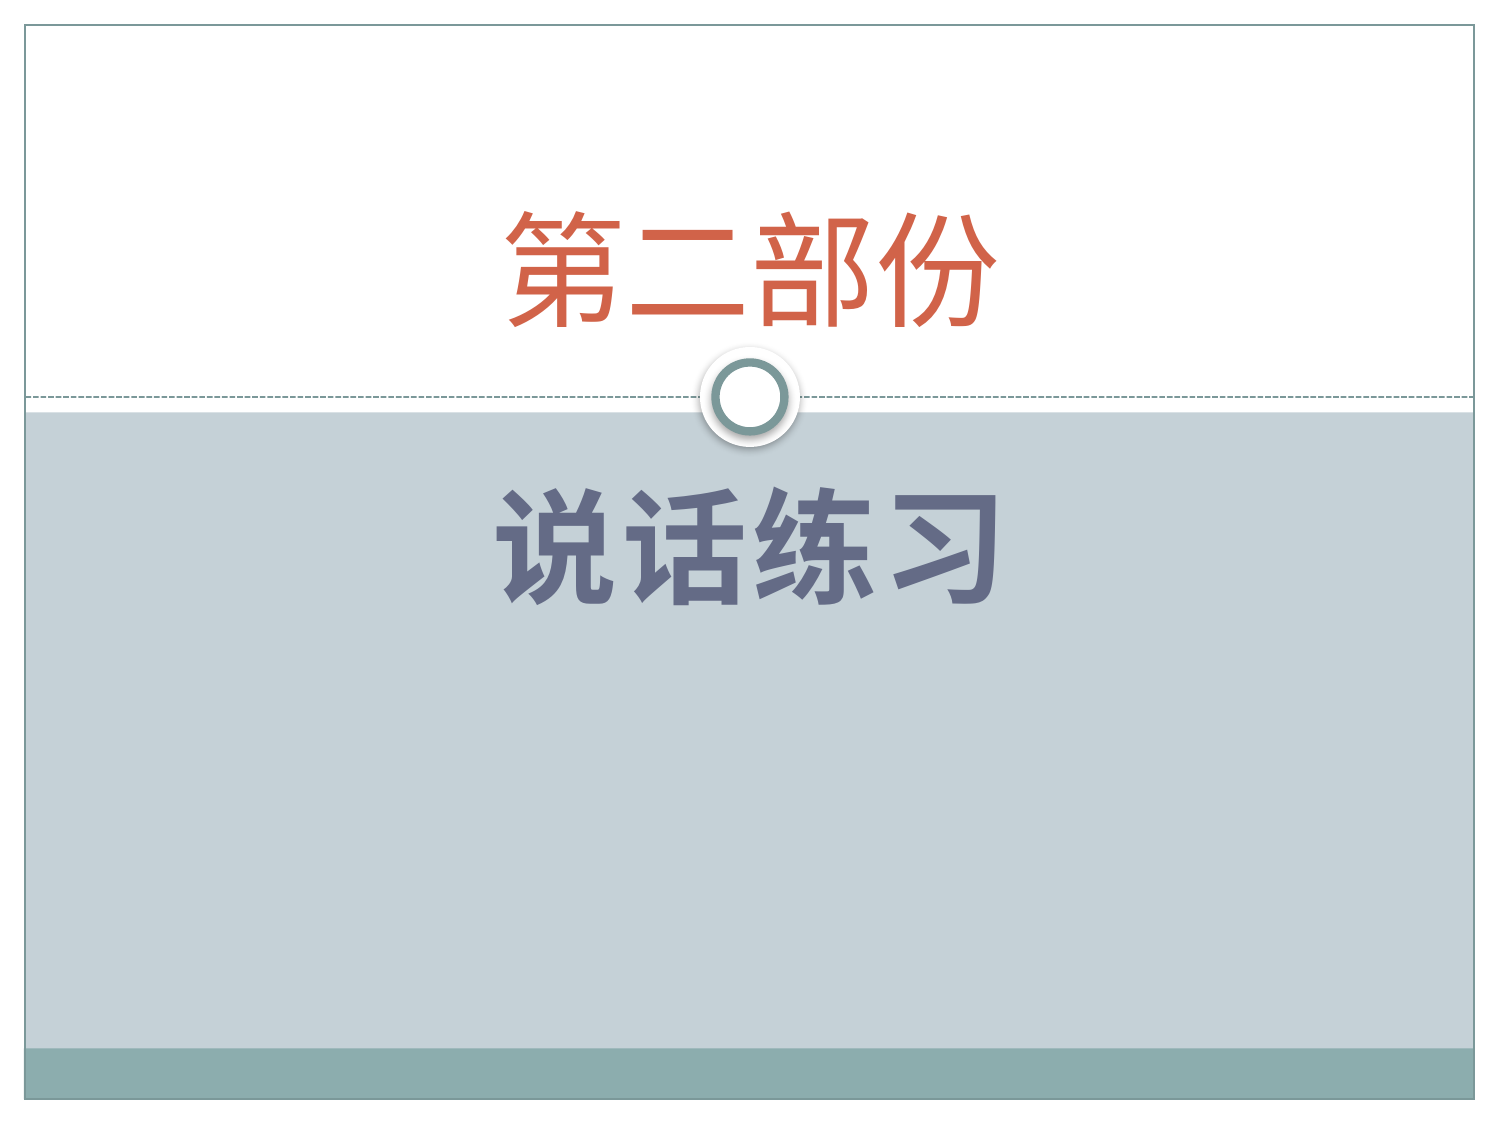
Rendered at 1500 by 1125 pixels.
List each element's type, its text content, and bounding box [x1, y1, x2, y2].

title 第二部份 [112, 62, 1388, 350]
subtitle 说话练习 [225, 462, 1275, 750]
